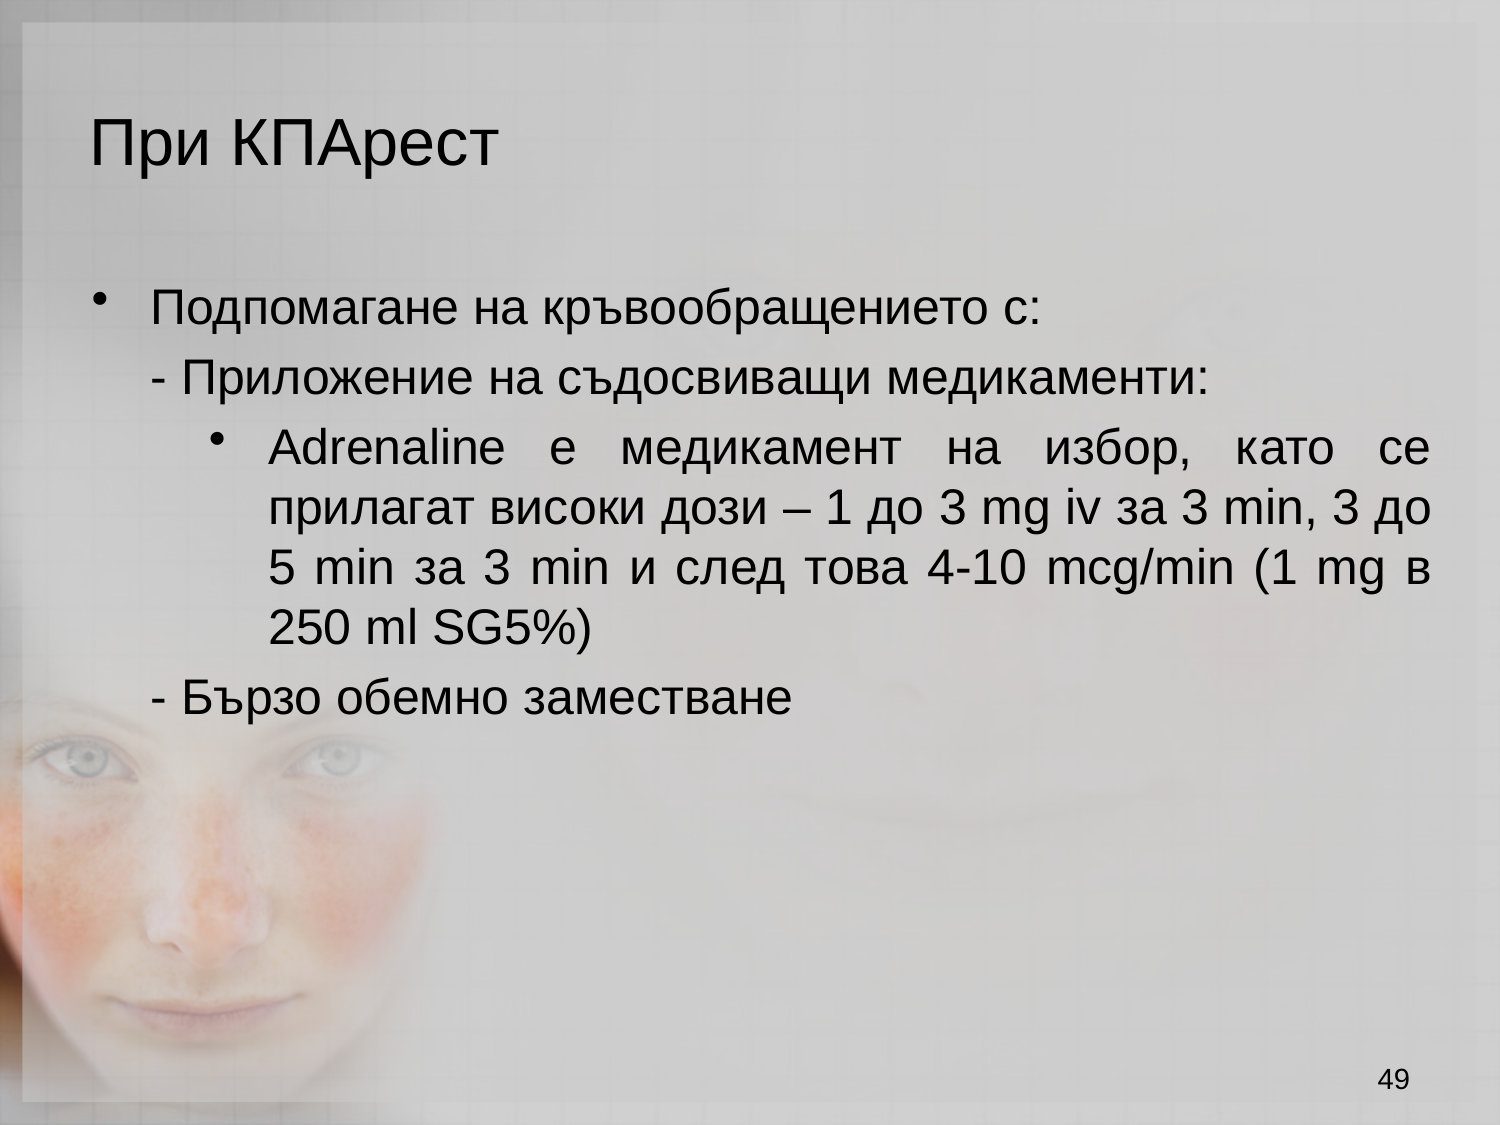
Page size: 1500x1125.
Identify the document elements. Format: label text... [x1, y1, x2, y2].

title При КПАрест [74, 45, 1425, 233]
text_box 49 [1074, 1024, 1425, 1103]
list Подпомагане на кръвообращението с: - Приложение на съдосвиващи медикаменти: Adrenaline е медикамент на избор, като се прилагат високи дози – 1 до 3 mg iv за 3 min, 3 до 5 min за 3 min и след това 4-10 mcg/min (1 mg в 250 ml SG5%) - Бързо обемно заместване [76, 267, 1447, 990]
picture [0, 0, 1500, 1125]
